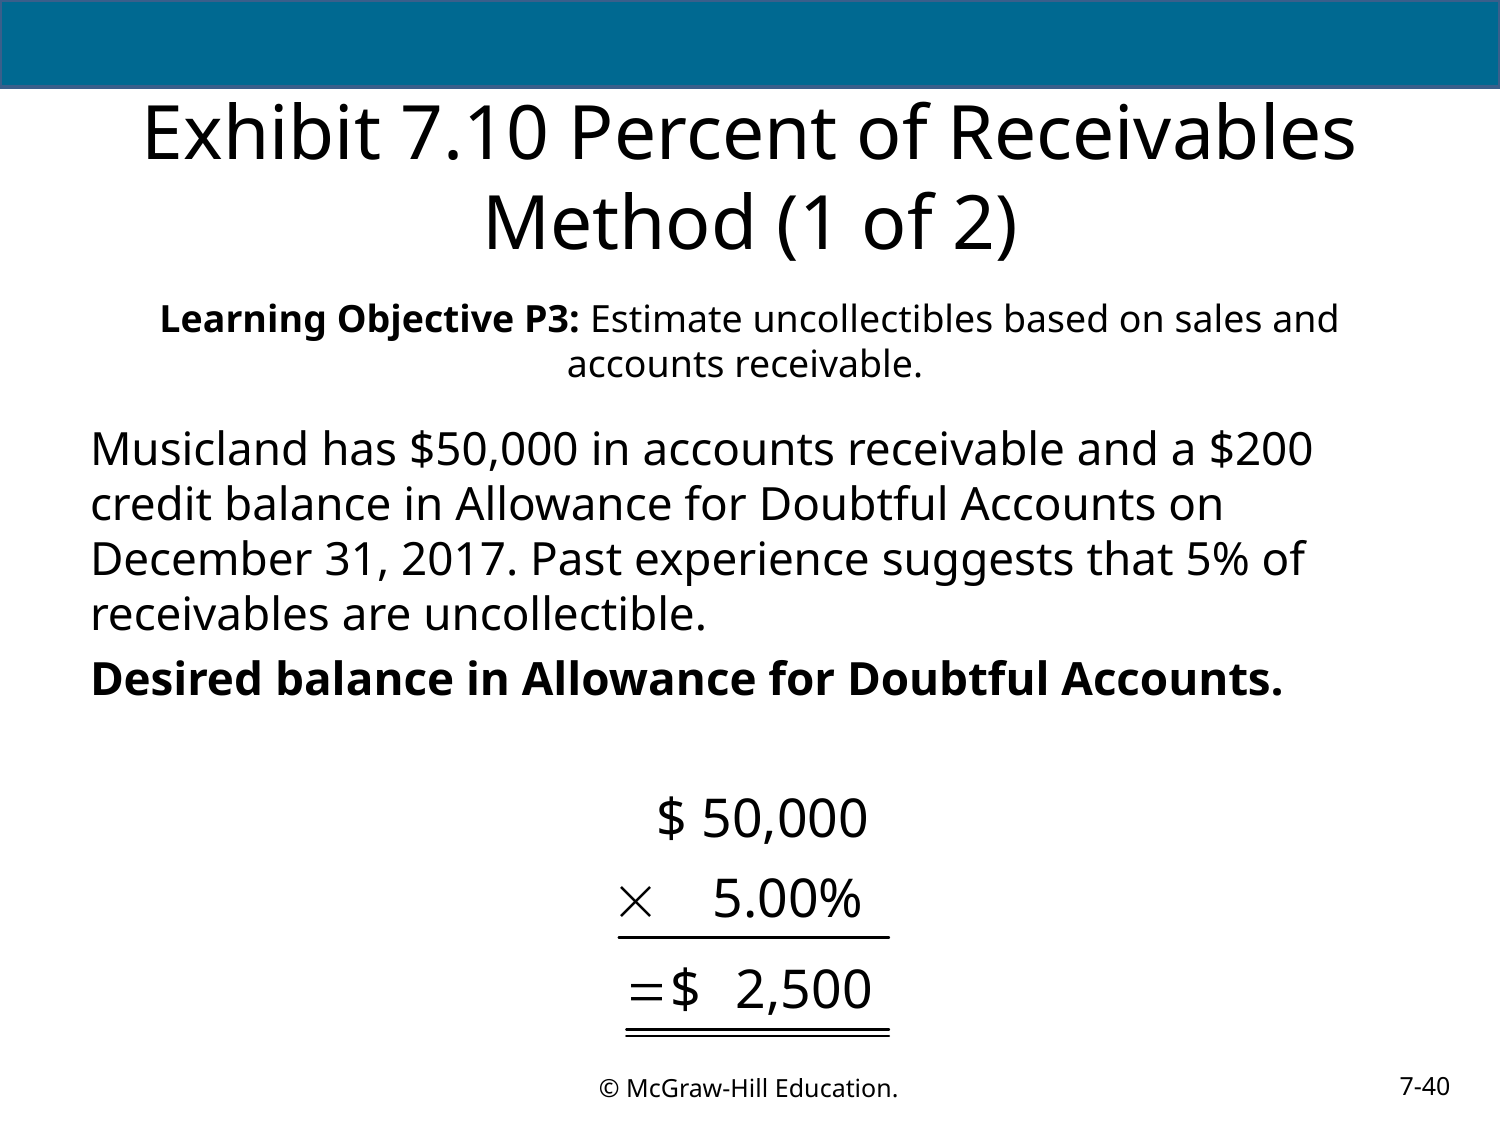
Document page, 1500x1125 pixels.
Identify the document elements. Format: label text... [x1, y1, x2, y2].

title Exhibit 7.10 Percent of Receivables Method (1 of 2) [0, 87, 1500, 263]
list Musicland has $50,000 in accounts receivable and a $200 credit balance in Allowance for Doubtful Accounts on December 31, 2017. Past experience suggests that 5% of receivables are uncollectible. Desired balance in Allowance for Doubtful Accounts. [75, 412, 1438, 763]
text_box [609, 781, 901, 1051]
list Learning Objective P3: Estimate uncollectibles based on sales and accounts receivable. [62, 287, 1438, 375]
